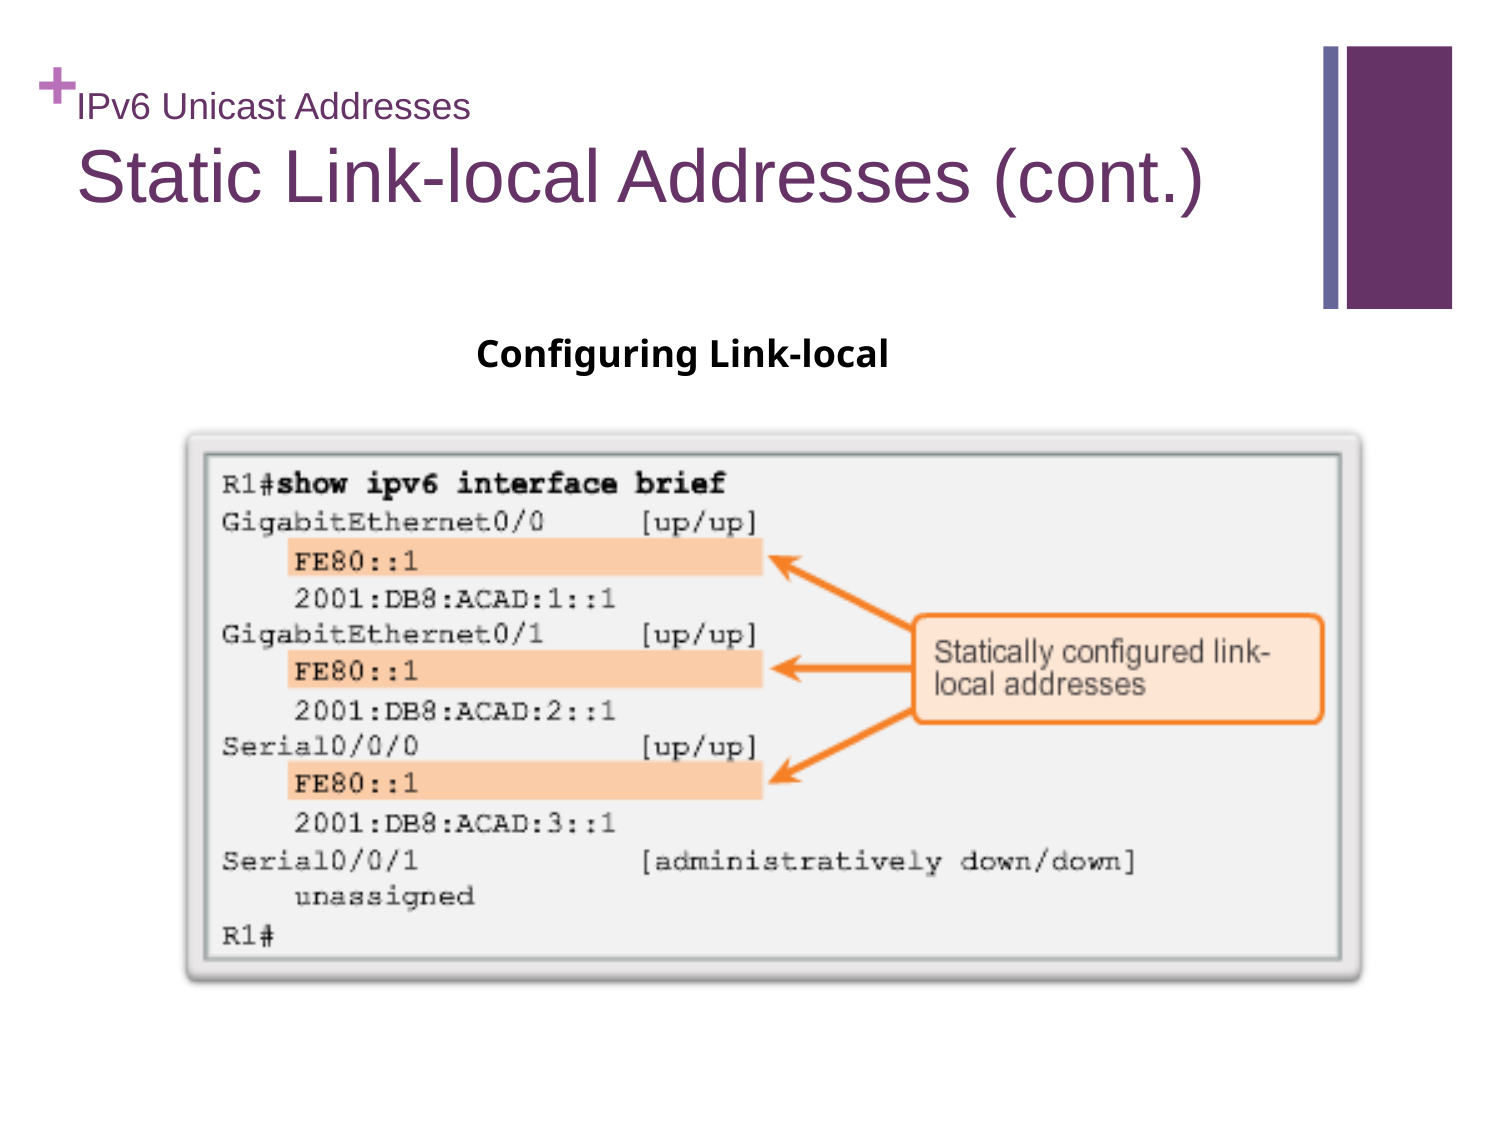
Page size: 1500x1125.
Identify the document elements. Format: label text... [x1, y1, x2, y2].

picture [154, 398, 1374, 1010]
title IPv6 Unicast Addresses Static Link-local Addresses (cont.) [61, 74, 1500, 213]
text_box Configuring Link-local [461, 322, 1067, 383]
